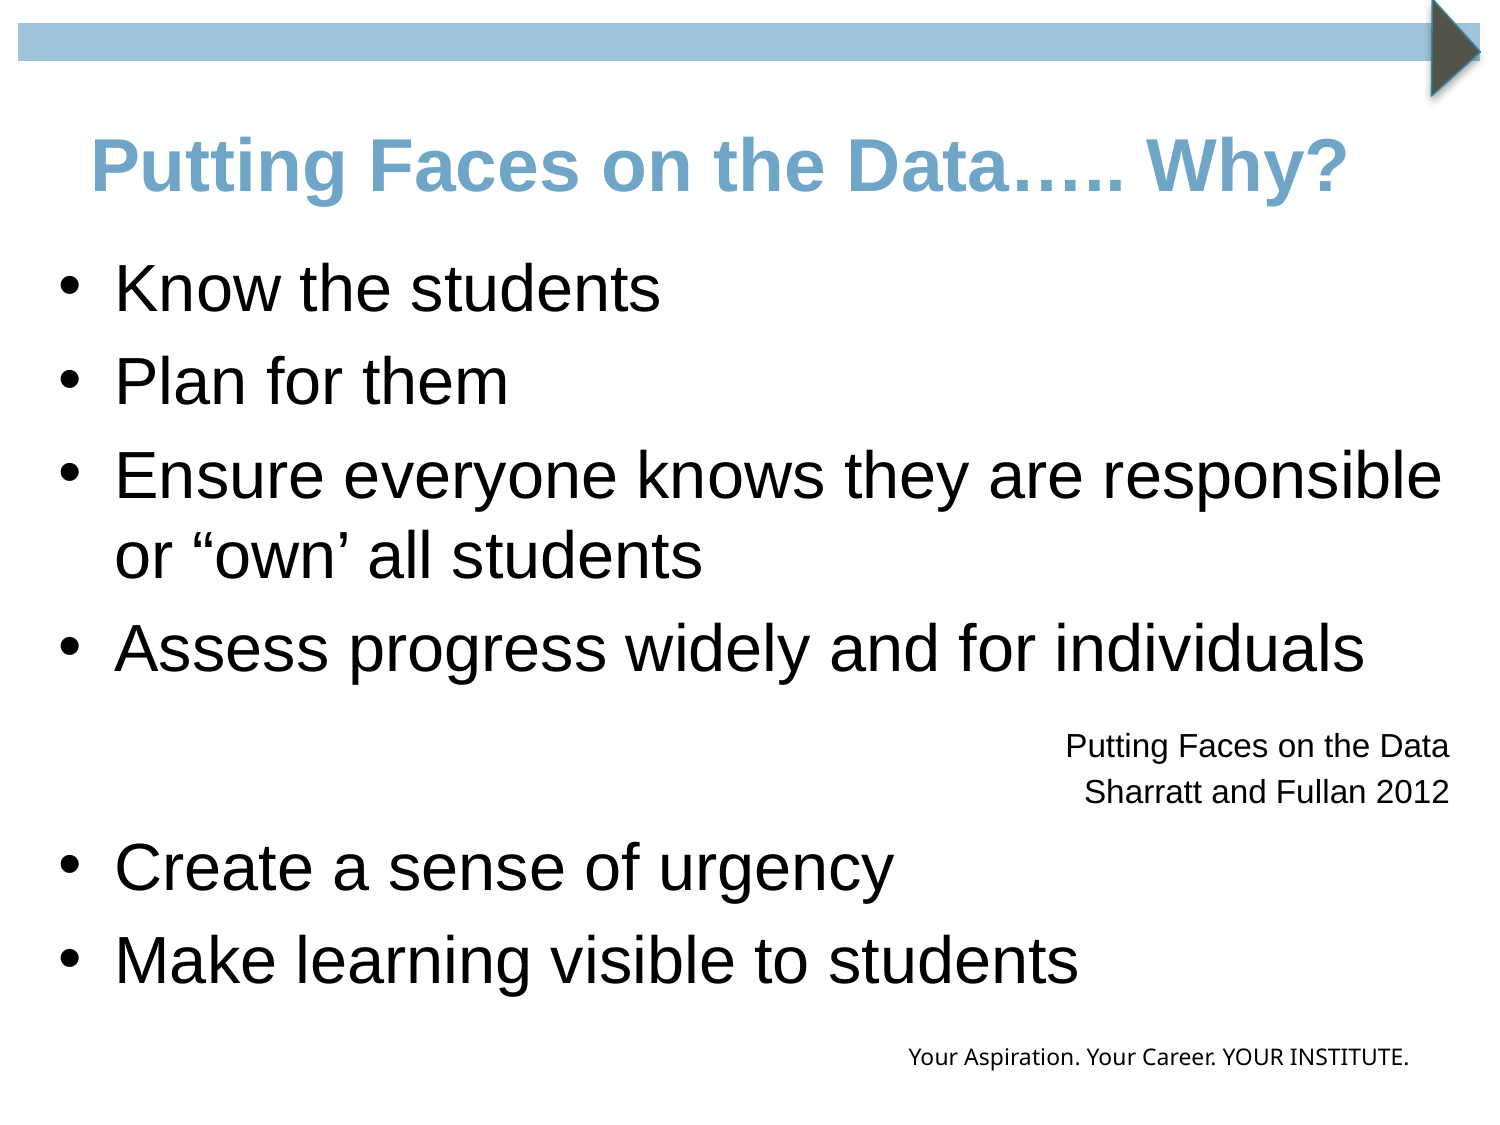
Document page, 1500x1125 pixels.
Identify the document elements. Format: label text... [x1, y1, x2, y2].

list Know the students Plan for them Ensure everyone knows they are responsible or “own’ all students Assess progress widely and for individuals Putting Faces on the Data Sharratt and Fullan 2012 Create a sense of urgency Make learning visible to students [43, 237, 1466, 1036]
title Putting Faces on the Data….. Why? [75, 79, 1425, 237]
